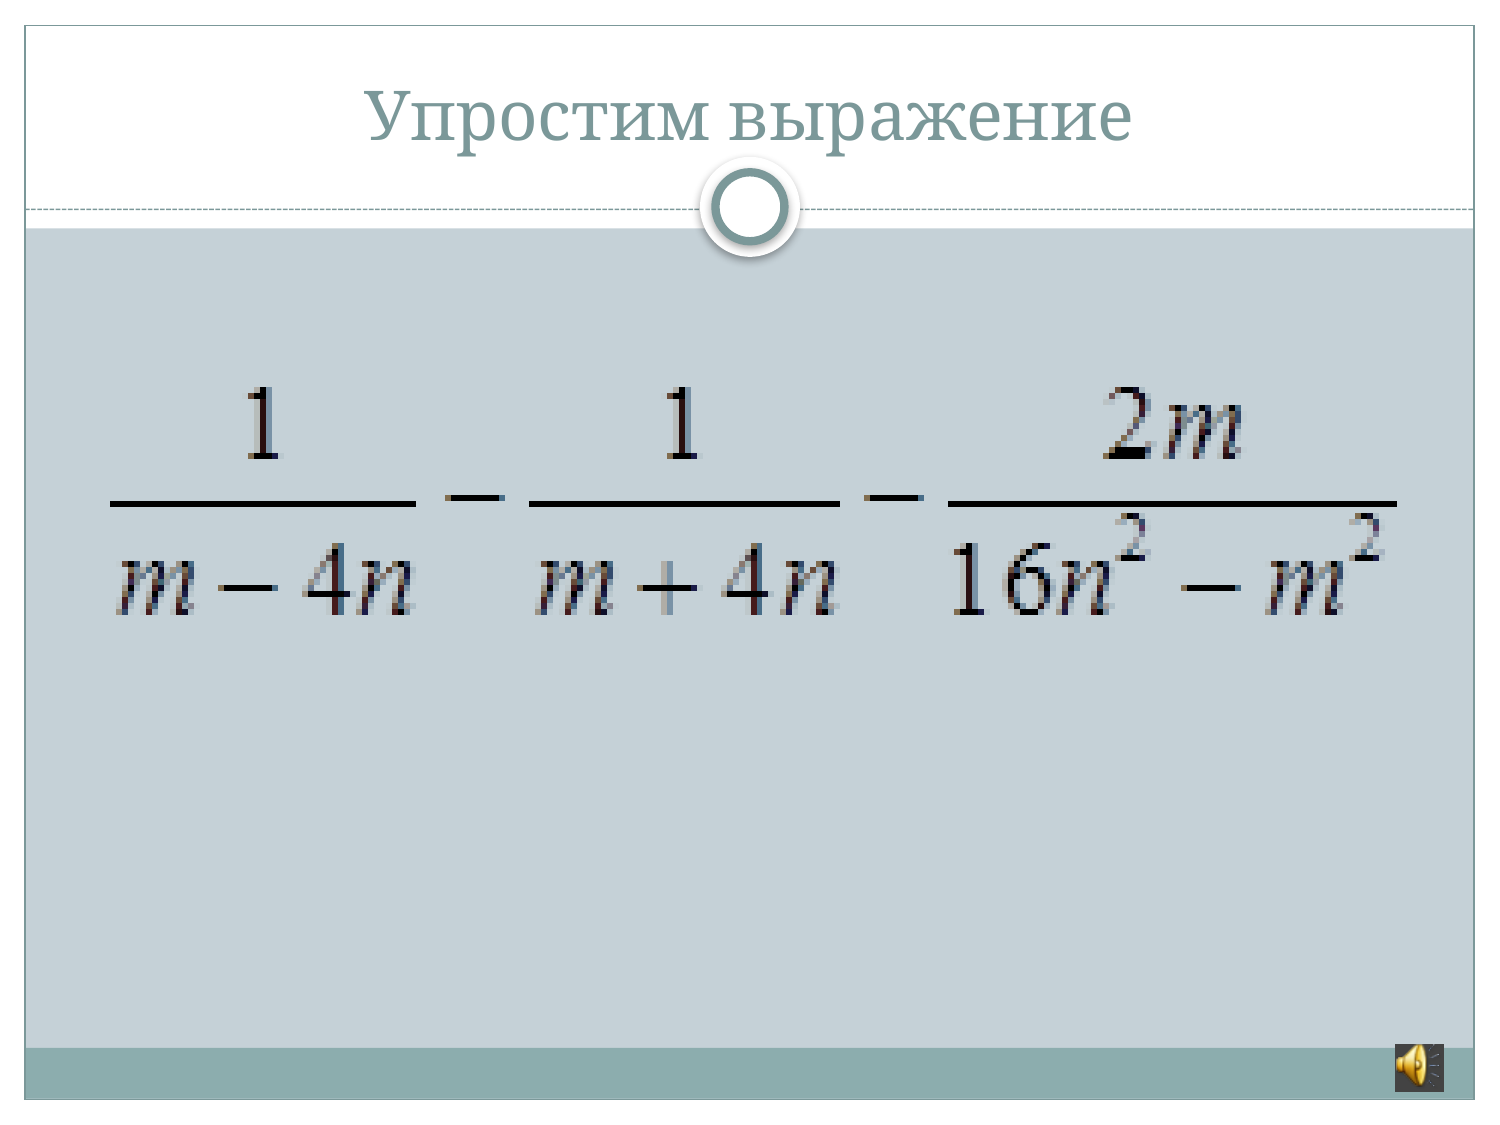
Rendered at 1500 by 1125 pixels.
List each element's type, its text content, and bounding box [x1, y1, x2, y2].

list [93, 351, 1422, 645]
title Упростим выражение [49, 37, 1450, 162]
picture [1394, 1042, 1445, 1094]
